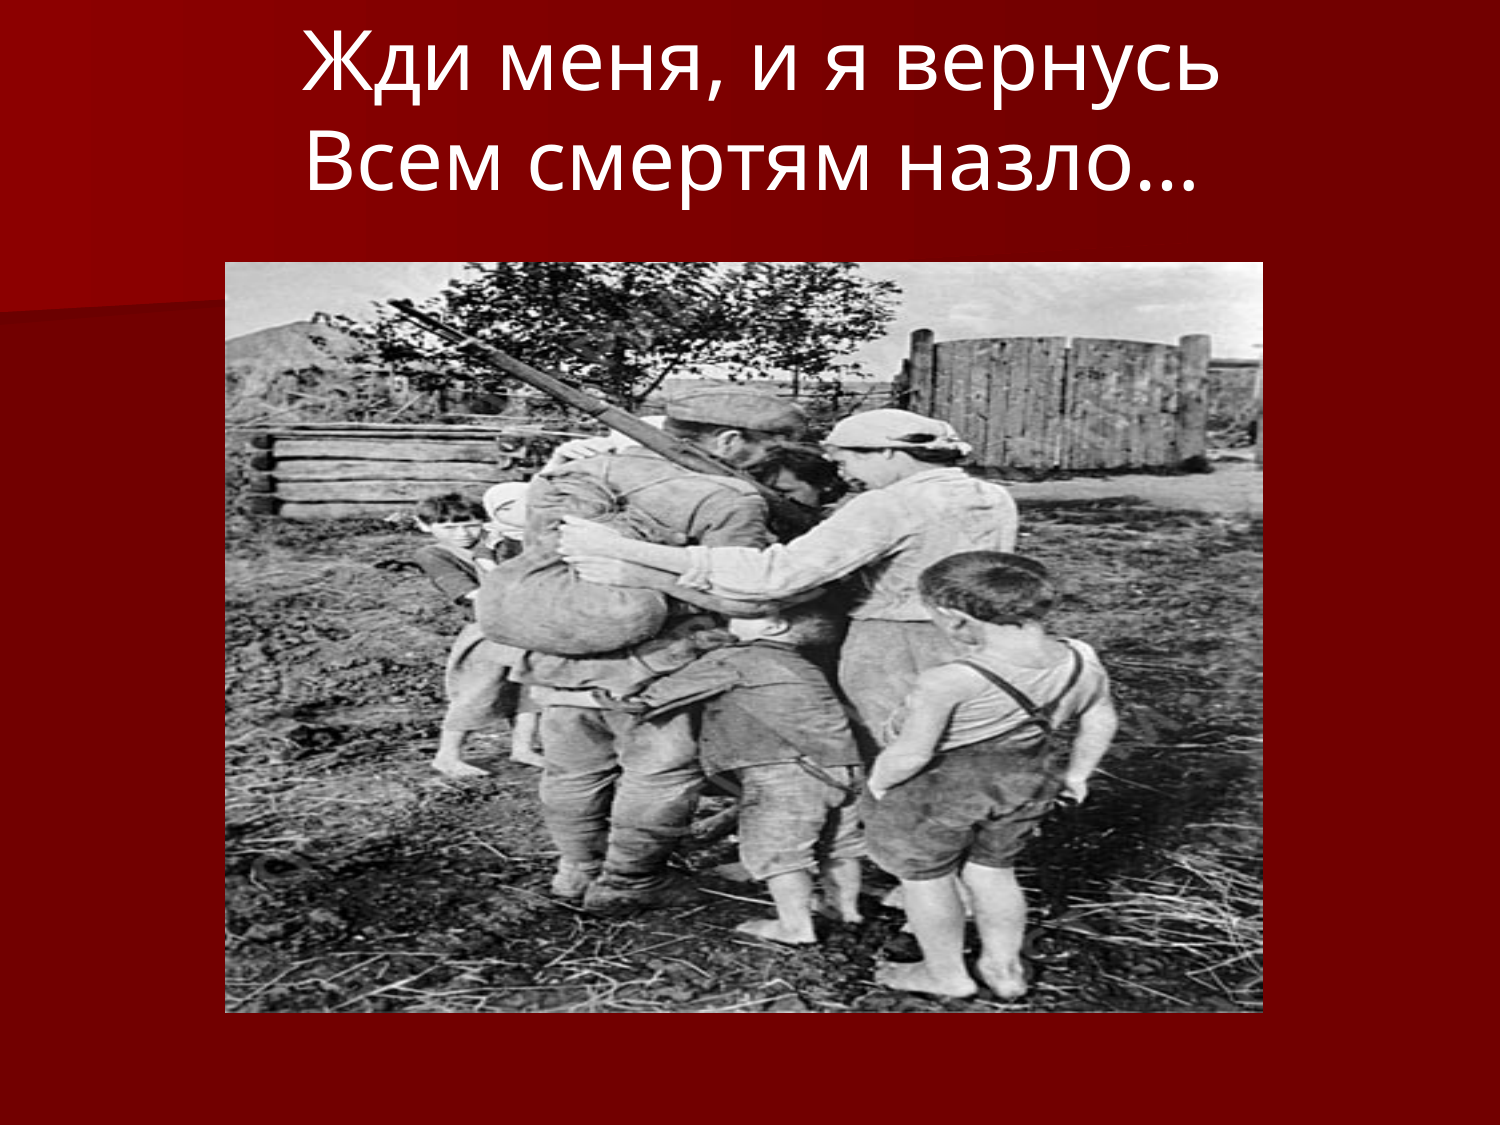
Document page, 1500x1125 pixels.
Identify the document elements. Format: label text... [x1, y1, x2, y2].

text_box Жди меня, и я вернусь Всем смертям назло… [287, 0, 1375, 215]
picture [224, 262, 1263, 1013]
